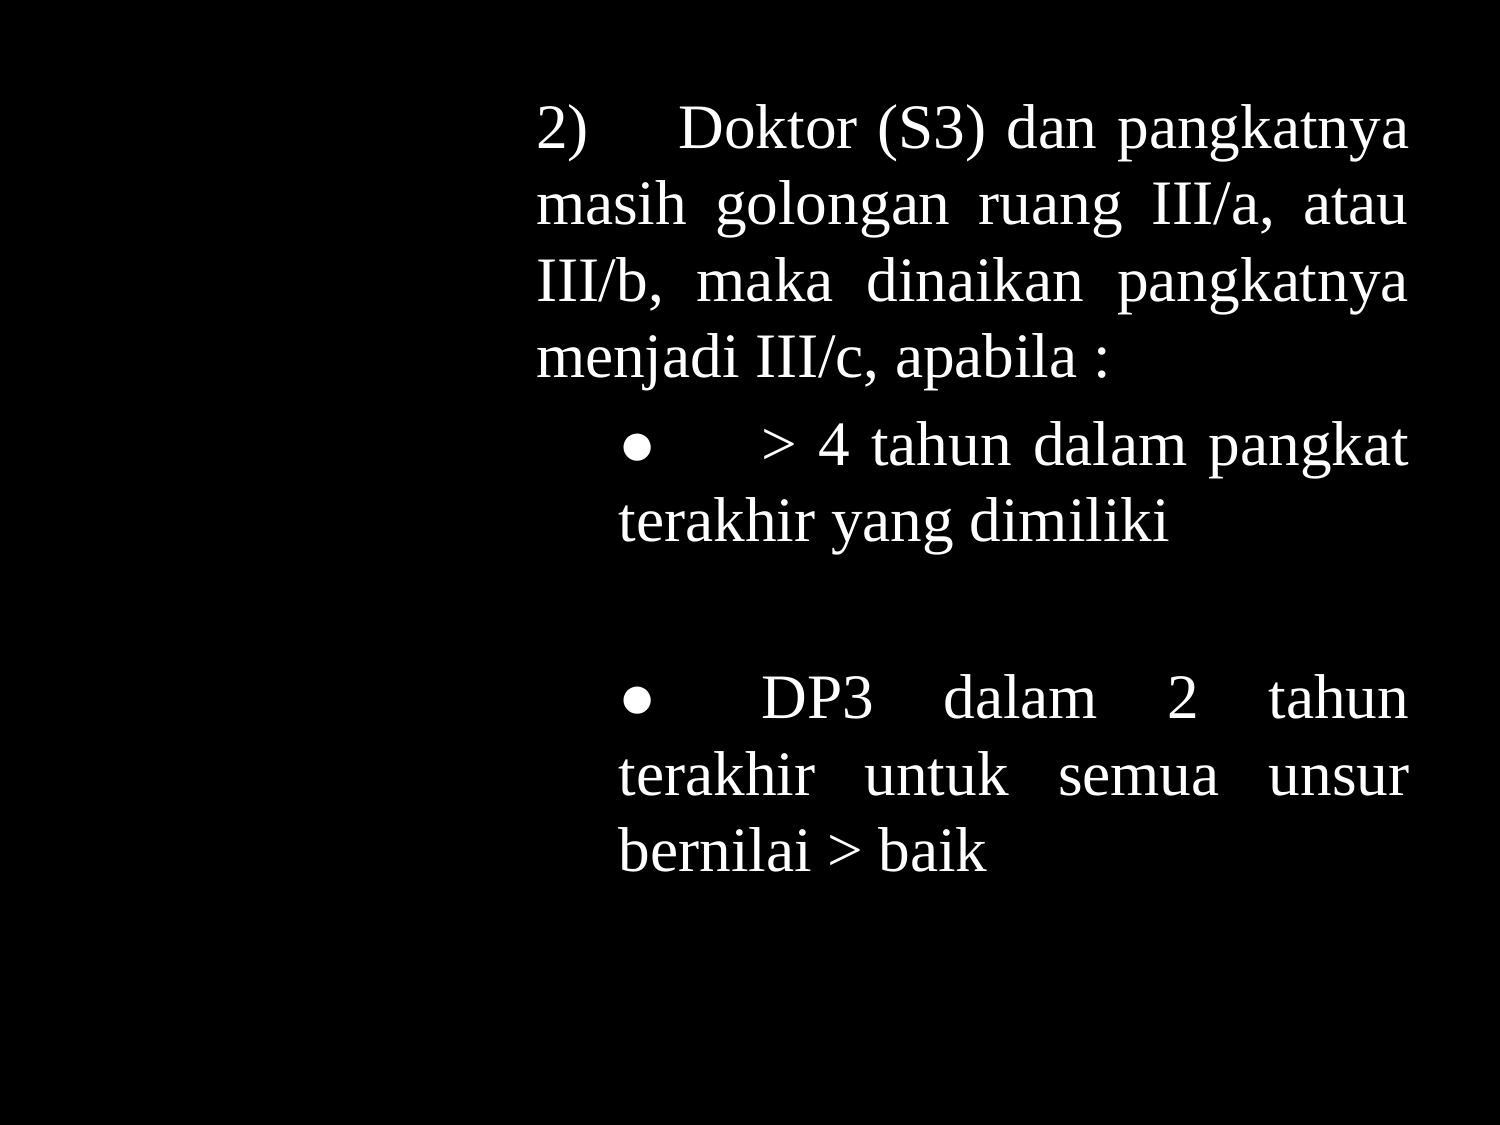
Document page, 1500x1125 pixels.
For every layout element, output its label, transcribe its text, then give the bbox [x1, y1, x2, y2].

list 2) Doktor (S3) dan pangkatnya masih golongan ruang III/a, atau III/b, maka dinaikan pangkatnya menjadi III/c, apabila : ● > 4 tahun dalam pangkat terakhir yang dimiliki ● DP3 dalam 2 tahun terakhir untuk semua unsur bernilai > baik [171, 78, 1425, 1005]
